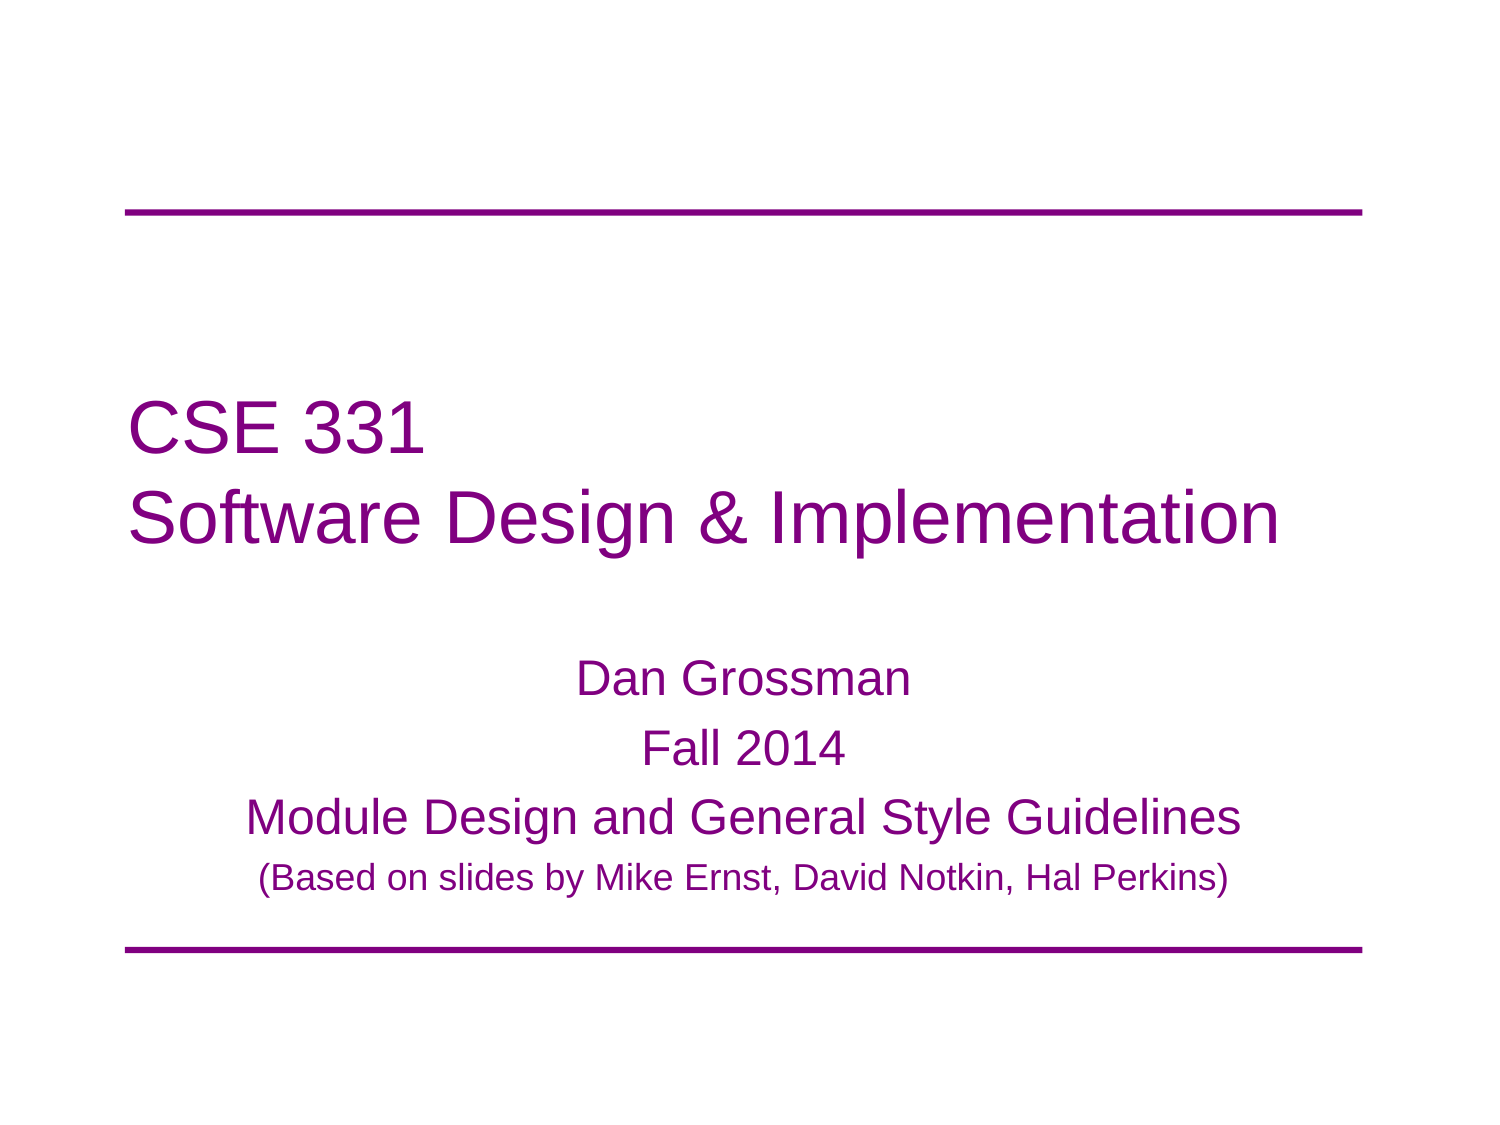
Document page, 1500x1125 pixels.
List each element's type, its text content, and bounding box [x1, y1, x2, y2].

title CSE 331 Software Design & Implementation [112, 375, 1388, 563]
subtitle Dan Grossman Fall 2014 Module Design and General Style Guidelines (Based on slides by Mike Ernst, David Notkin, Hal Perkins) [162, 637, 1325, 925]
